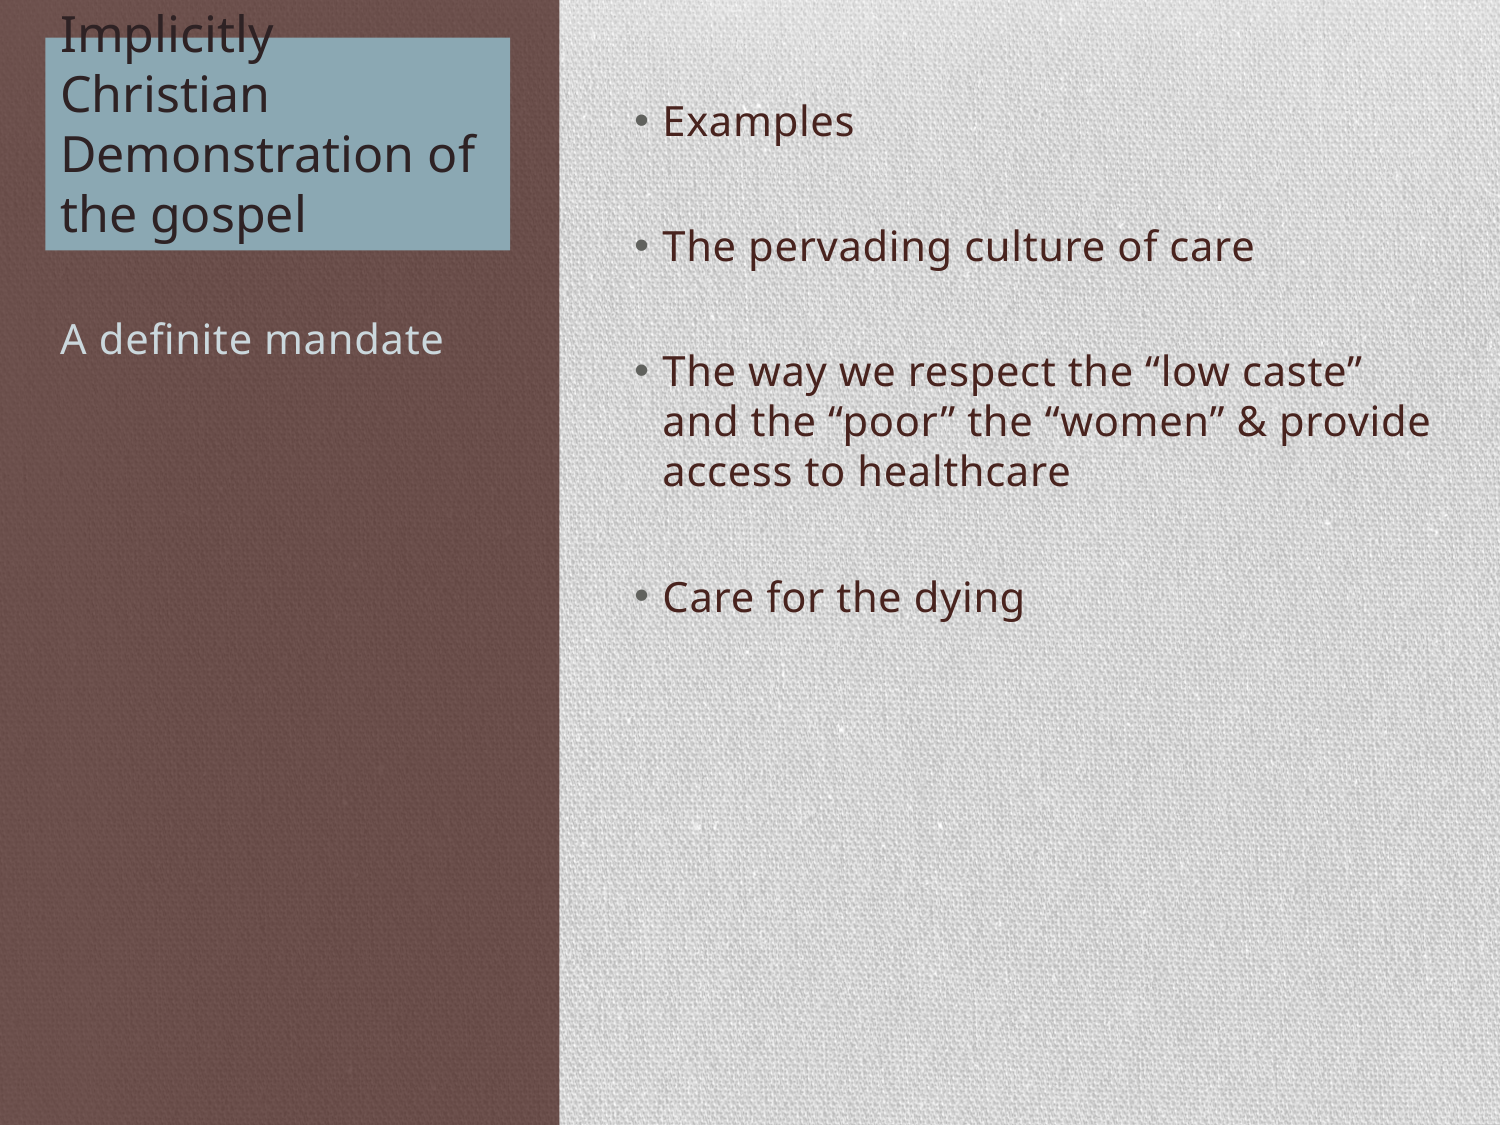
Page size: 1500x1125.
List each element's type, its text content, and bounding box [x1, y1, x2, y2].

title Implicitly Christian Demonstration of the gospel [45, 37, 511, 251]
list Examples The pervading culture of care The way we respect the “low caste” and the “poor” the “women” & provide access to healthcare Care for the dying [619, 87, 1450, 1023]
list A definite mandate [45, 252, 511, 1025]
